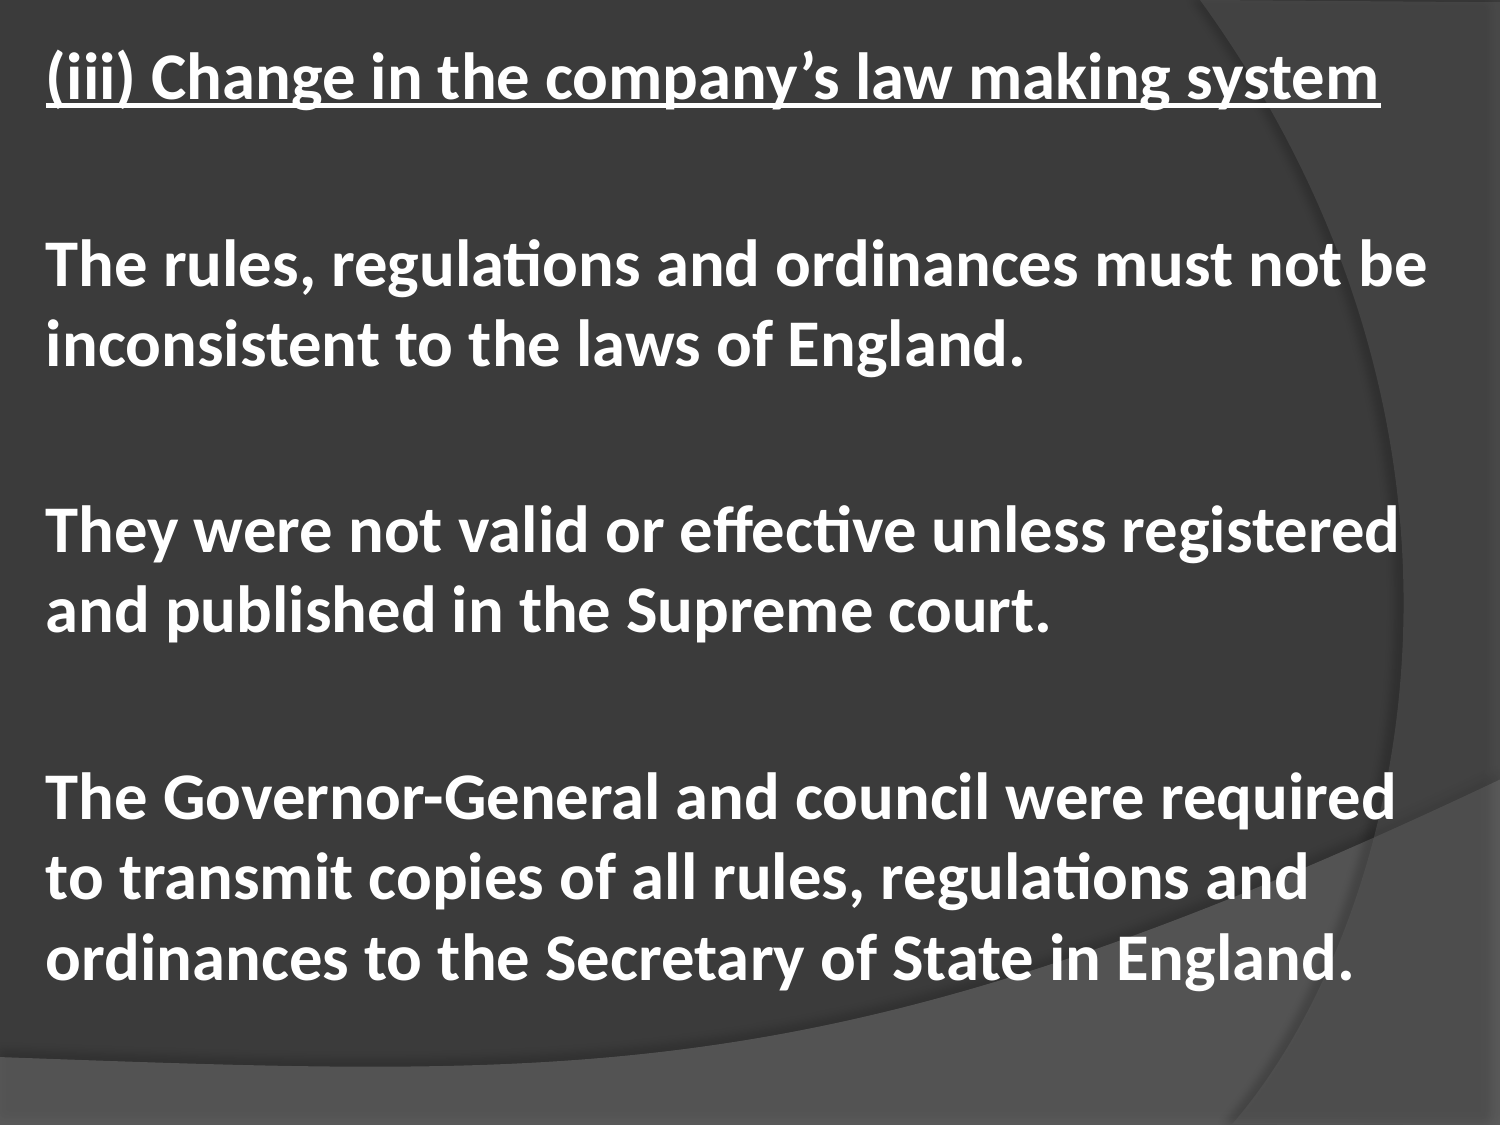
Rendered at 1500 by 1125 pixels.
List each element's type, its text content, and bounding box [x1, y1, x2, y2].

list (iii) Change in the company’s law making system The rules, regulations and ordinances must not be inconsistent to the laws of England. They were not valid or effective unless registered and published in the Supreme court. The Governor-General and council were required to transmit copies of all rules, regulations and ordinances to the Secretary of State in England. [24, 24, 1463, 1088]
